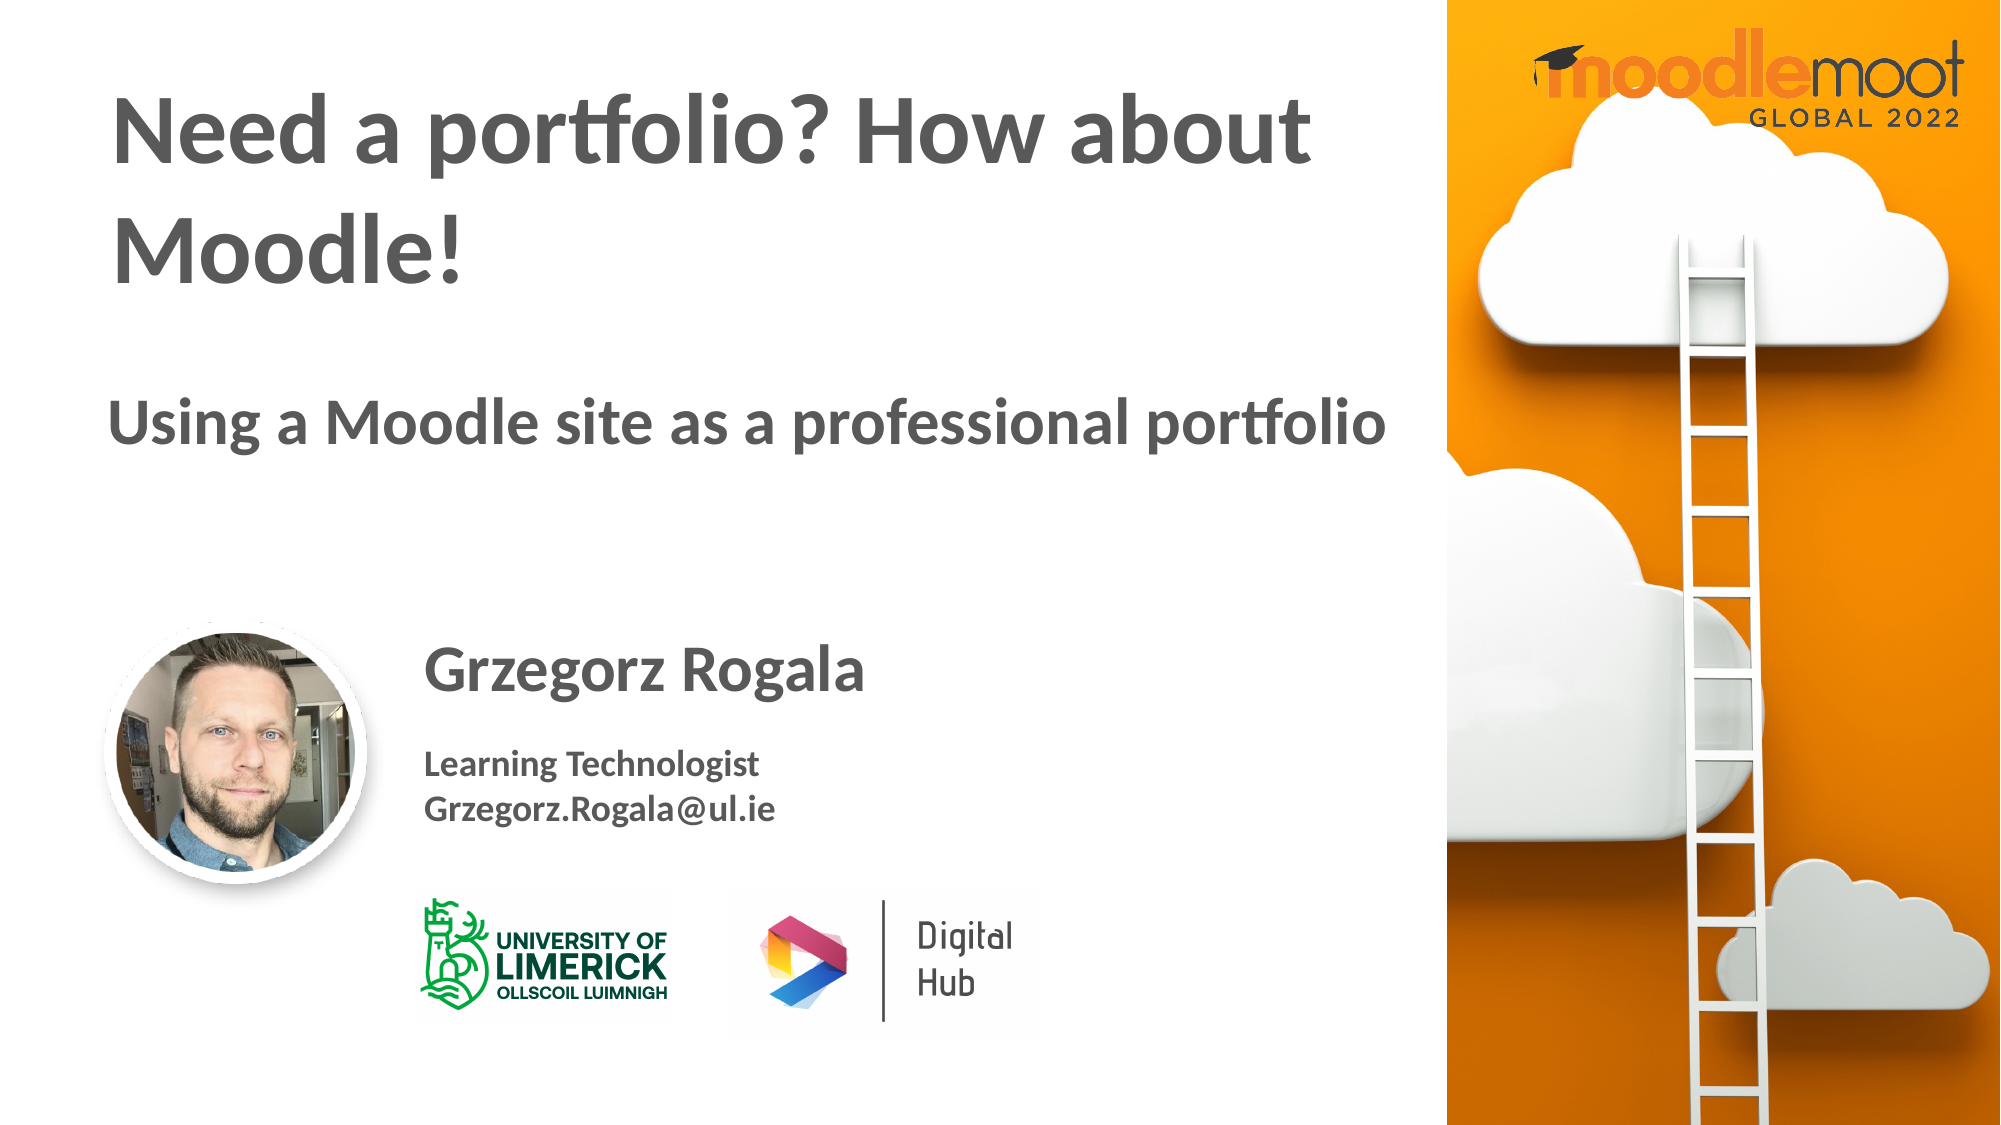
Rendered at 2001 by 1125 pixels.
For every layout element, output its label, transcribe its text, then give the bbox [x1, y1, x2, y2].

text_box Grzegorz Rogala [454, 617, 1230, 713]
text_box Need a portfolio? How about Moodle! [96, 56, 1358, 312]
picture [727, 883, 1039, 1039]
text_box Learning Technologist Grzegorz.Rogala@ul.ie [454, 731, 813, 882]
picture [1447, 0, 2000, 1125]
text_box Using a Moodle site as a professional portfolio [92, 370, 1447, 511]
picture [13, 617, 672, 1025]
